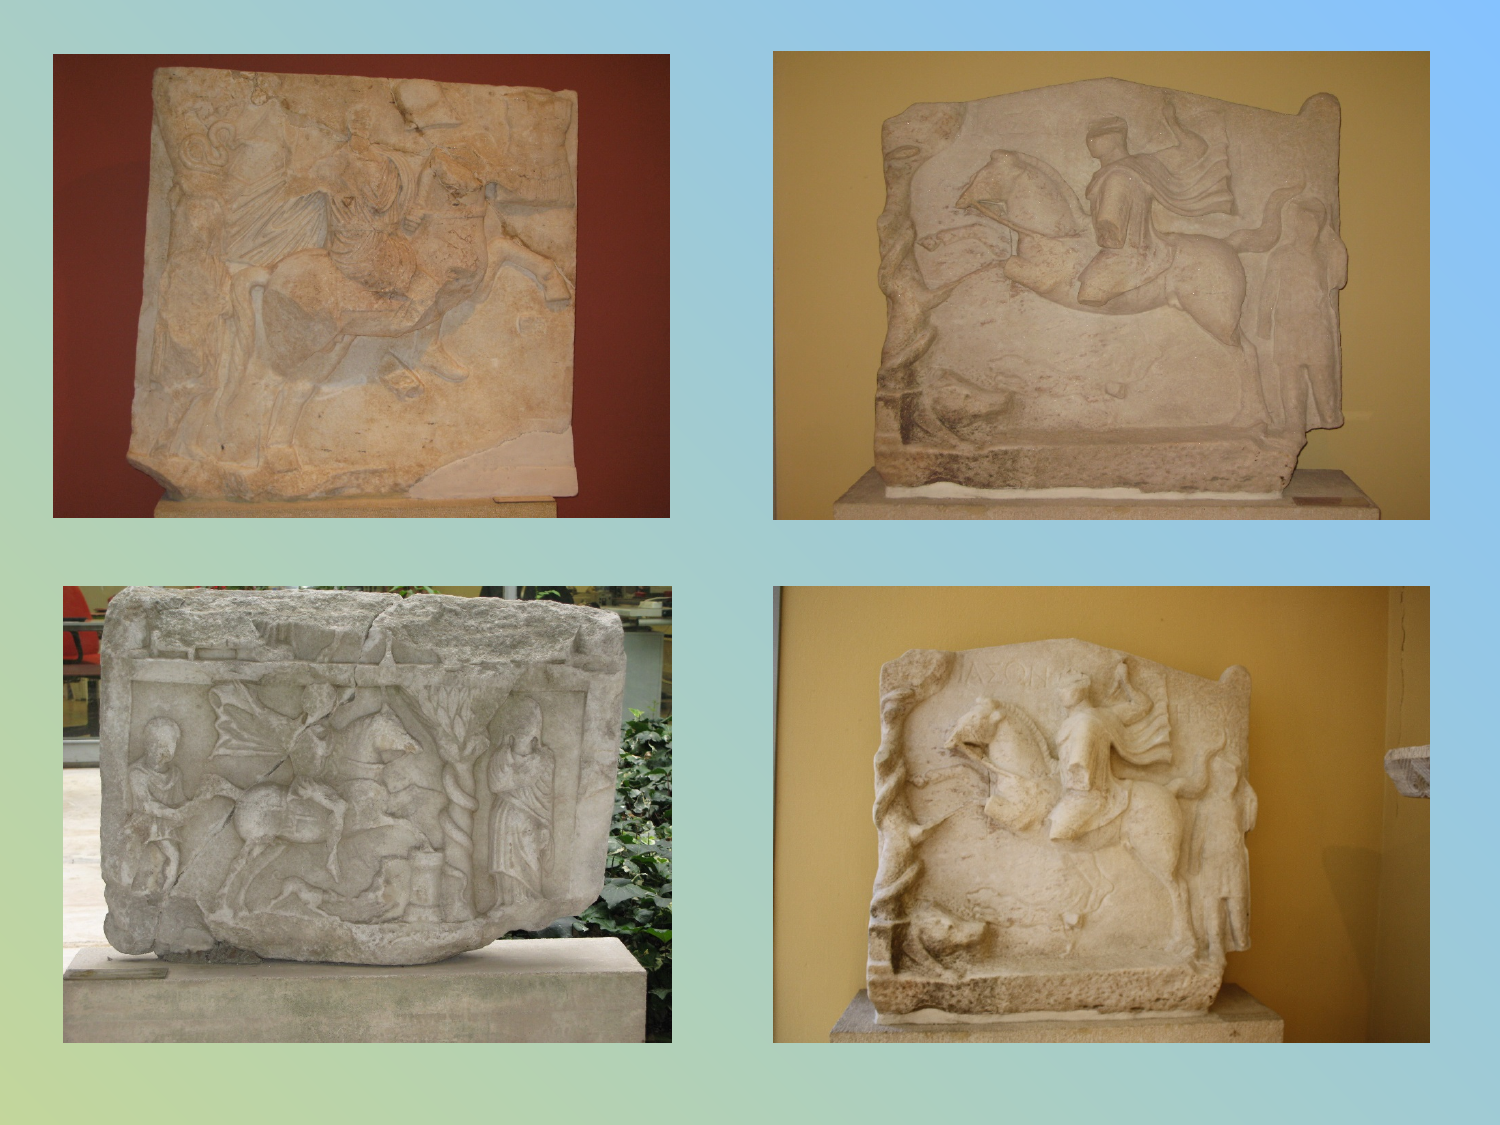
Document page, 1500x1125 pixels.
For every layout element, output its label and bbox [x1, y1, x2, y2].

picture [773, 585, 1430, 1043]
picture [52, 54, 671, 518]
picture [773, 51, 1430, 521]
picture [63, 586, 672, 1043]
